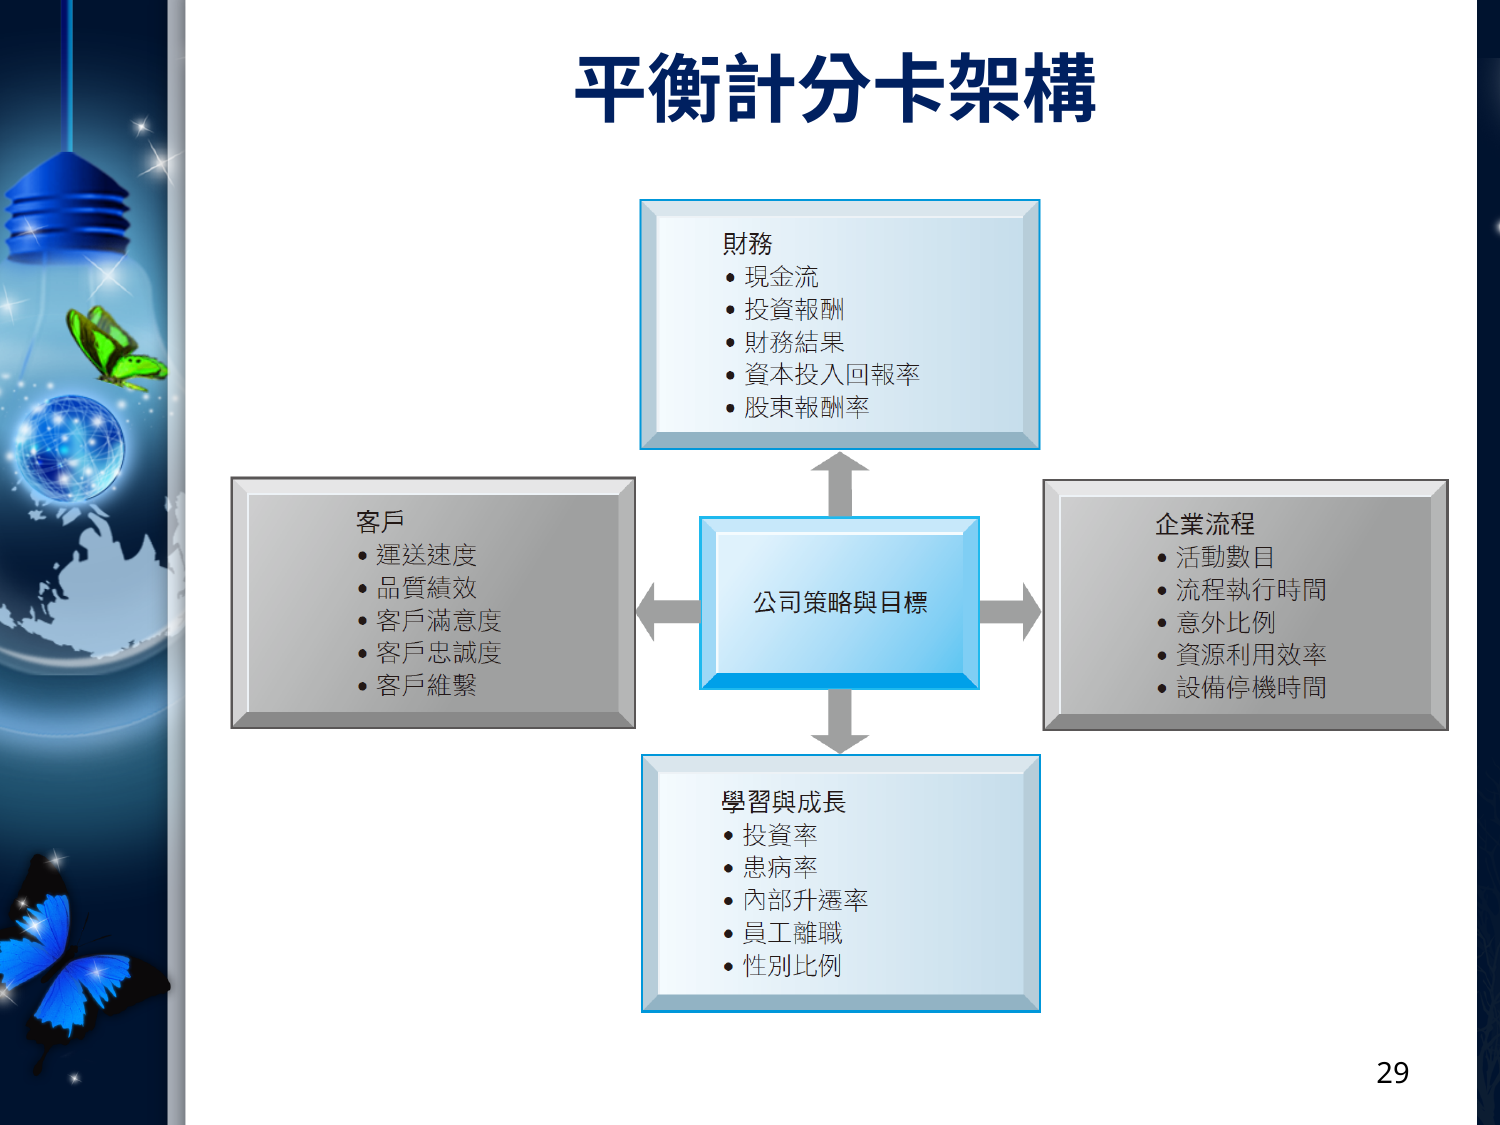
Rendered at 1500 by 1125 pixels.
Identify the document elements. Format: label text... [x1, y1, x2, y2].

picture [0, 0, 1500, 1125]
slide_number 29 [1074, 1046, 1426, 1125]
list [210, 188, 1460, 1022]
title 平衡計分卡架構 [211, 9, 1459, 164]
